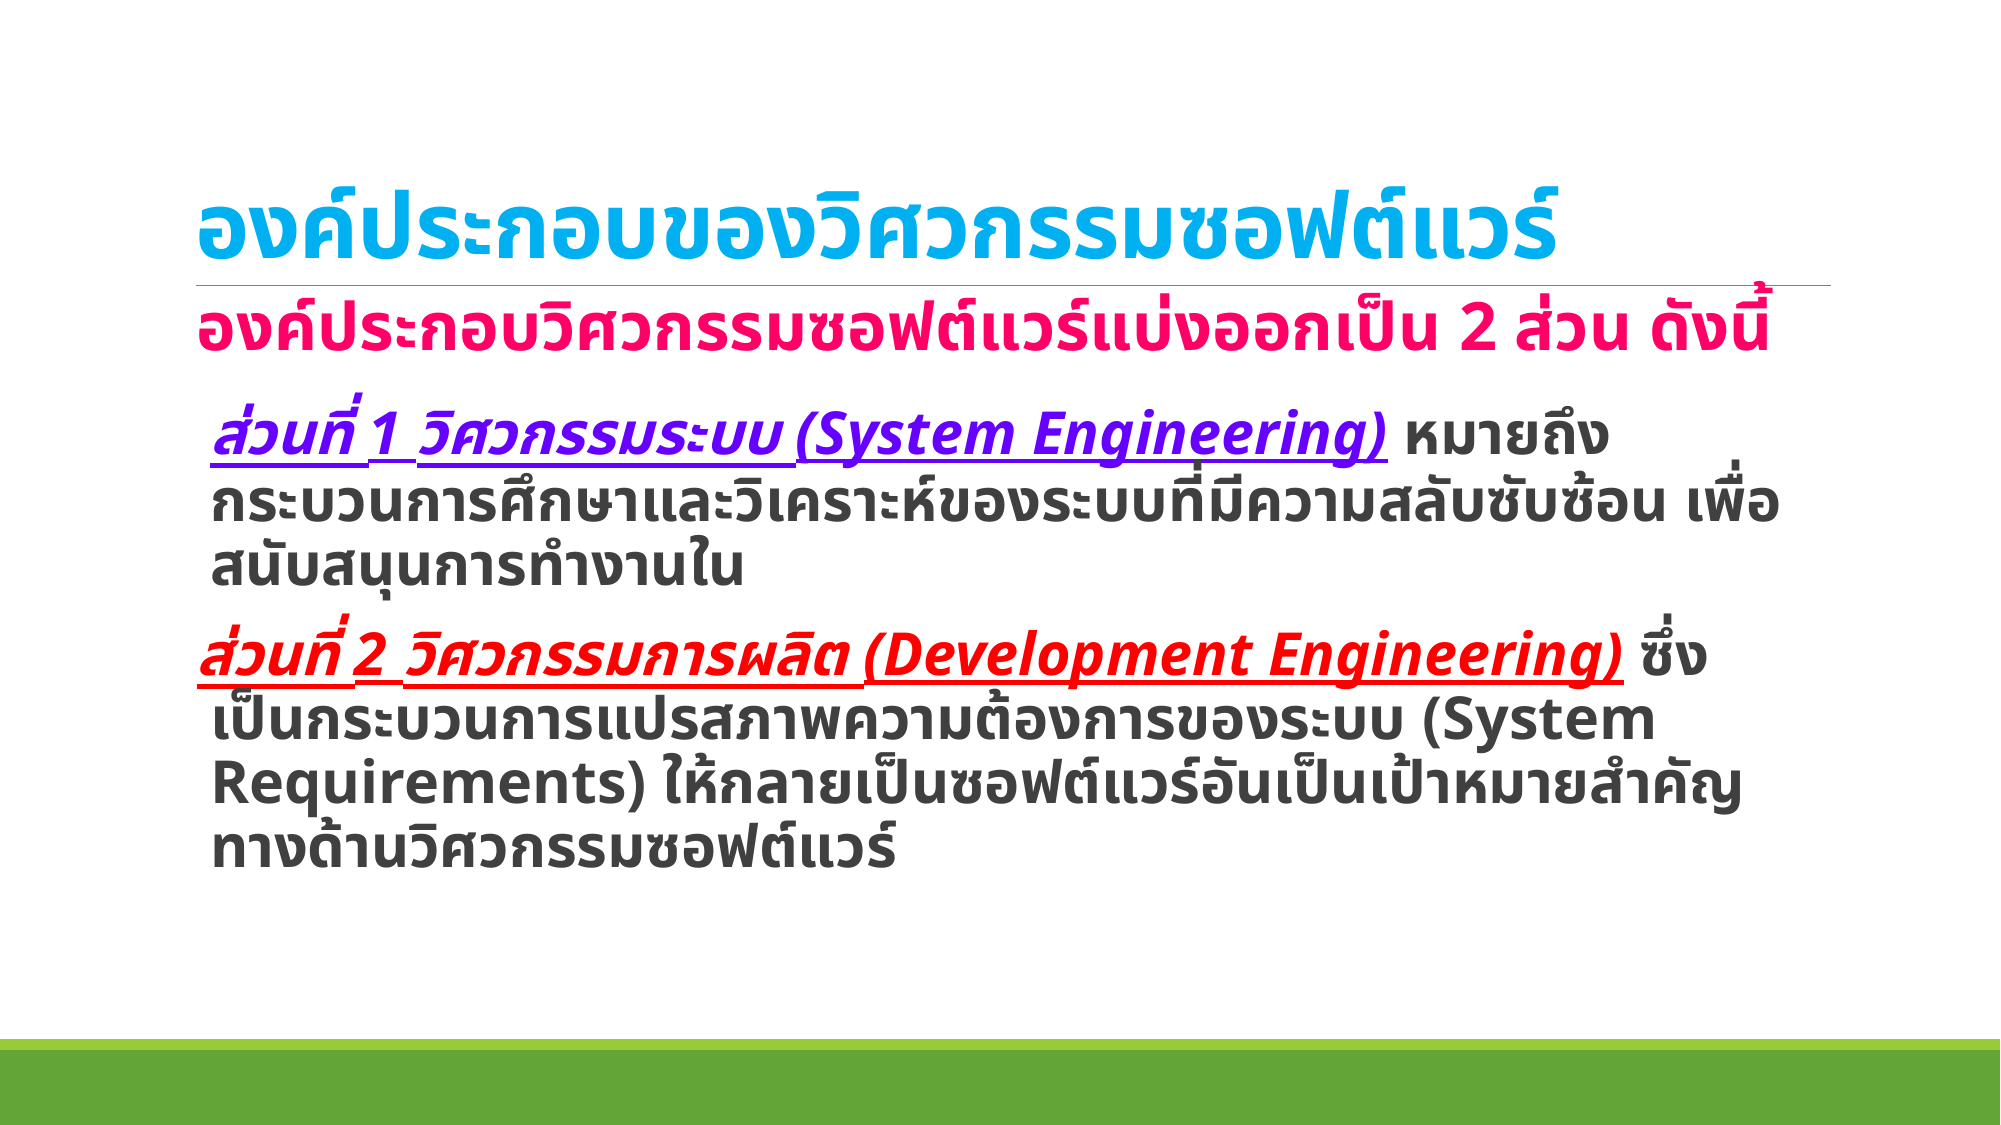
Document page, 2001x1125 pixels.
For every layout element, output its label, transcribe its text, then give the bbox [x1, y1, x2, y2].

title องค์ประกอบของวิศวกรรมซอฟต์แวร์ [180, 47, 1830, 285]
list องค์ประกอบวิศวกรรมซอฟต์แวร์แบ่งออกเป็น 2 ส่วน ดังนี้ ส่วนที่ 1 วิศวกรรมระบบ (System Engineering) หมายถึง กระบวนการศึกษาและวิเคราะห์ของระบบที่มีความสลับซับซ้อน เพื่อสนับสนุนการทำงานใน ส่วนที่ 2 วิศวกรรมการผลิต (Development Engineering) ซึ่งเป็นกระบวนการแปรสภาพความต้องการของระบบ (System Requirements) ให้กลายเป็นซอฟต์แวร์อันเป็นเป้าหมายสำคัญทางด้านวิศวกรรมซอฟต์แวร์ [196, 285, 1830, 1042]
